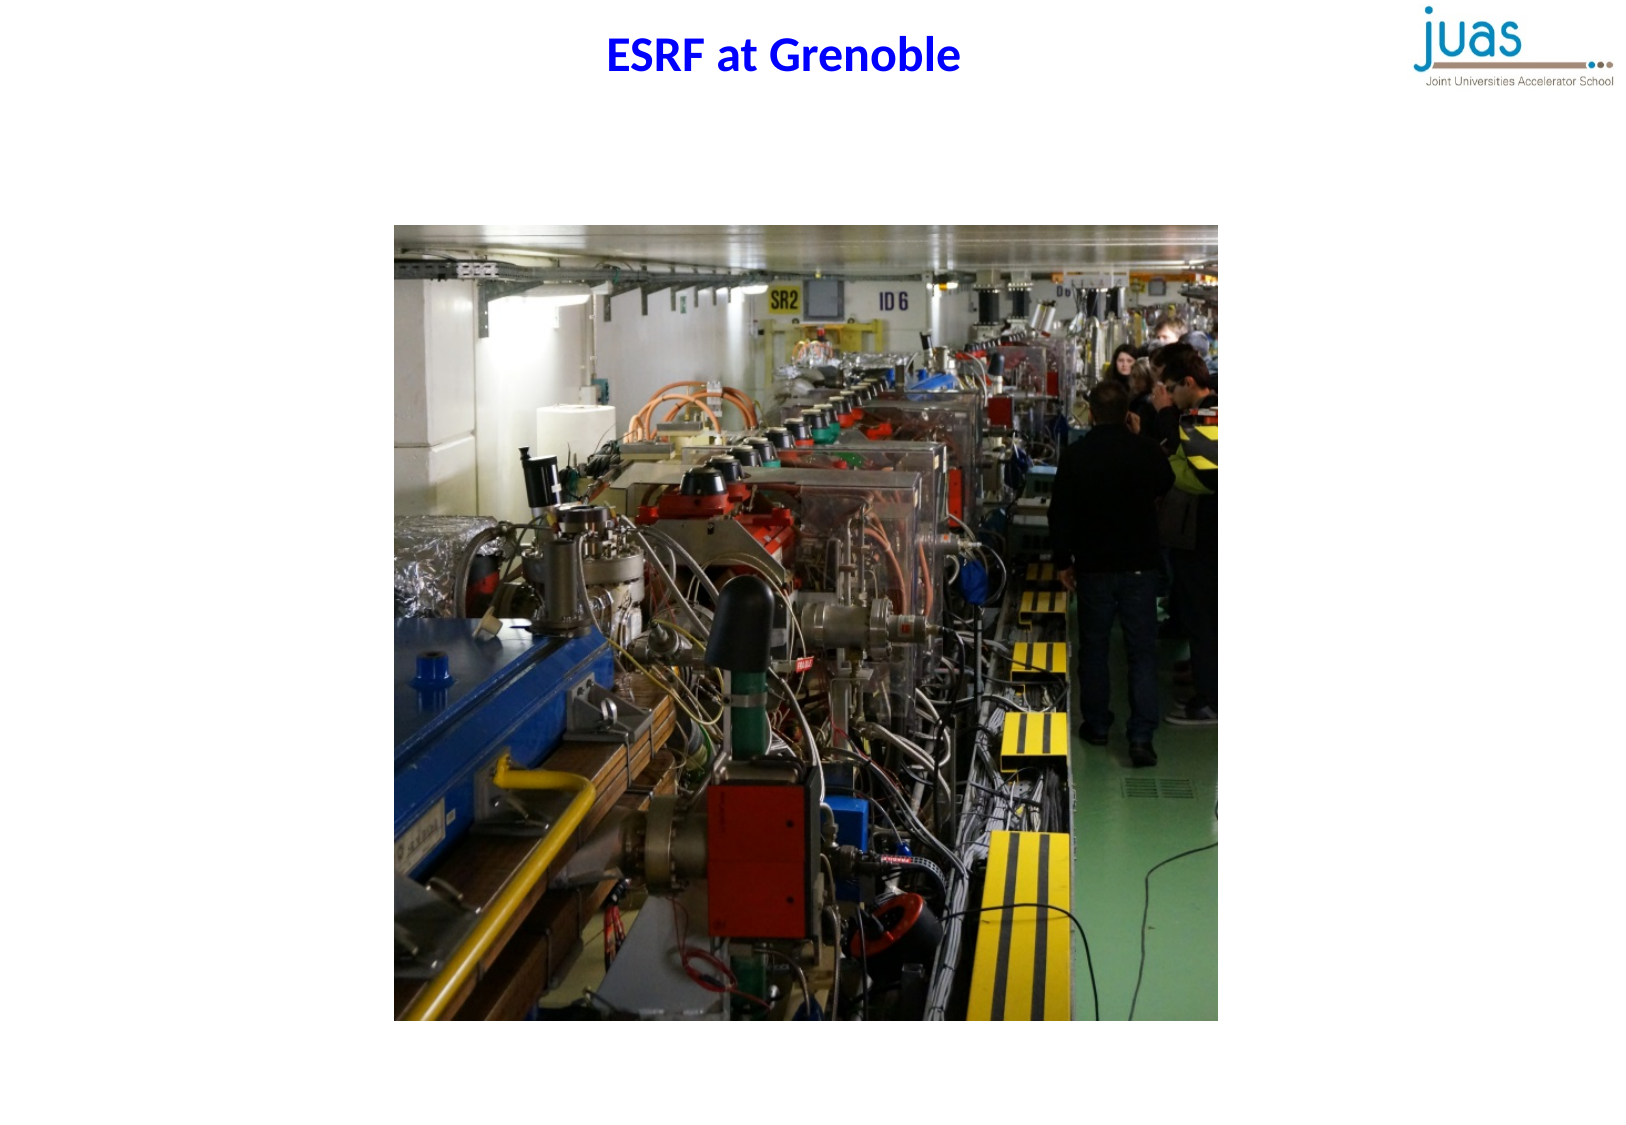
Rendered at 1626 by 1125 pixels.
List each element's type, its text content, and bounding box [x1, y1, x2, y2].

text_box ESRF at Grenoble [591, 0, 977, 90]
picture [1404, 0, 1625, 99]
picture [393, 225, 1219, 1021]
